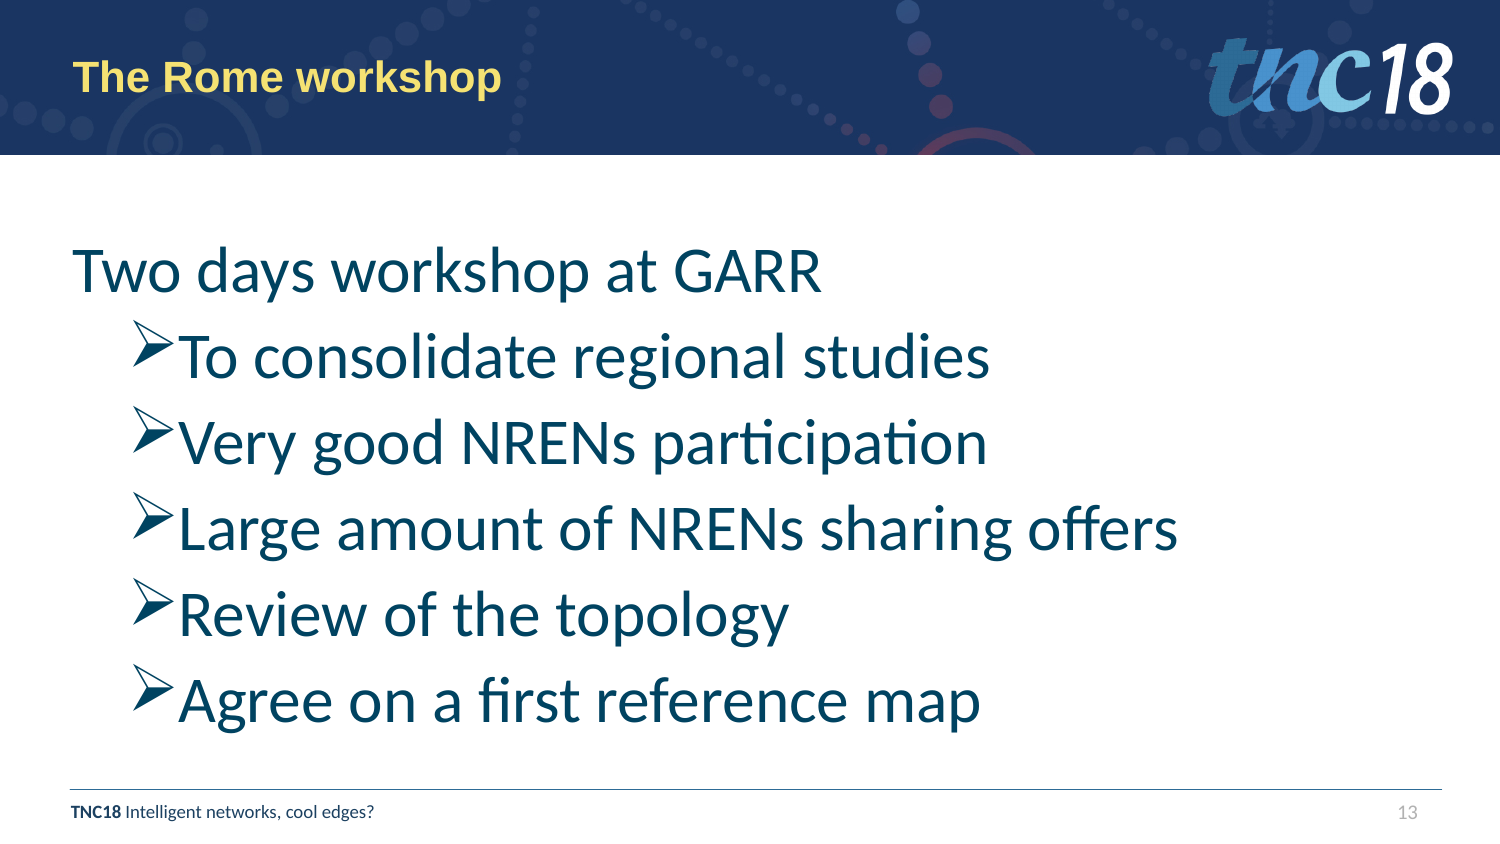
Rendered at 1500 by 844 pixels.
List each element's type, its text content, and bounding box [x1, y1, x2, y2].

title The Rome workshop [57, 21, 1150, 135]
slide_number 13 [1095, 788, 1434, 834]
picture [0, 0, 1500, 155]
list Two days workshop at GARR To consolidate regional studies Very good NRENs participation Large amount of NRENs sharing offers Review of the topology Agree on a first reference map [57, 135, 1444, 745]
